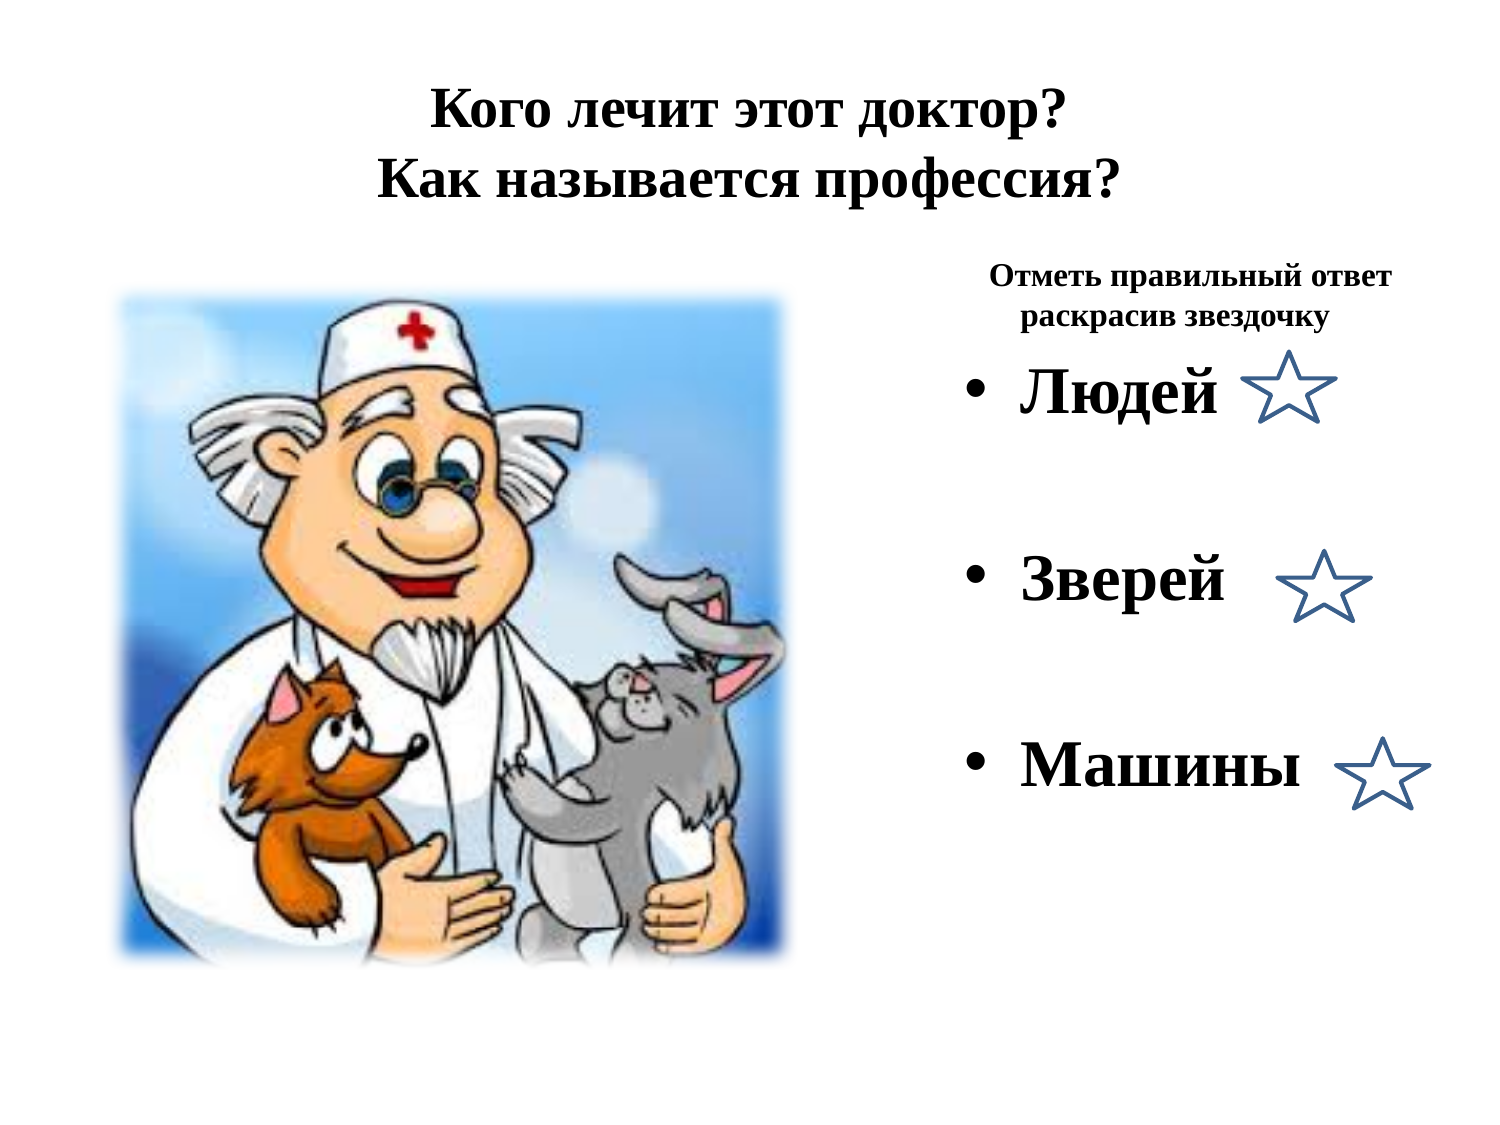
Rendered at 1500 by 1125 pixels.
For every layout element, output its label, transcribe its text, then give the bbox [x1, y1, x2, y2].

title Кого лечит этот доктор? Как называется профессия? [75, 45, 1425, 233]
text_box [1333, 736, 1432, 811]
picture [105, 280, 799, 972]
text_box [1240, 349, 1338, 424]
list Отметь правильный ответ раскрасив звездочку Людей Зверей Машины [949, 246, 1425, 1005]
text_box [1275, 548, 1374, 623]
